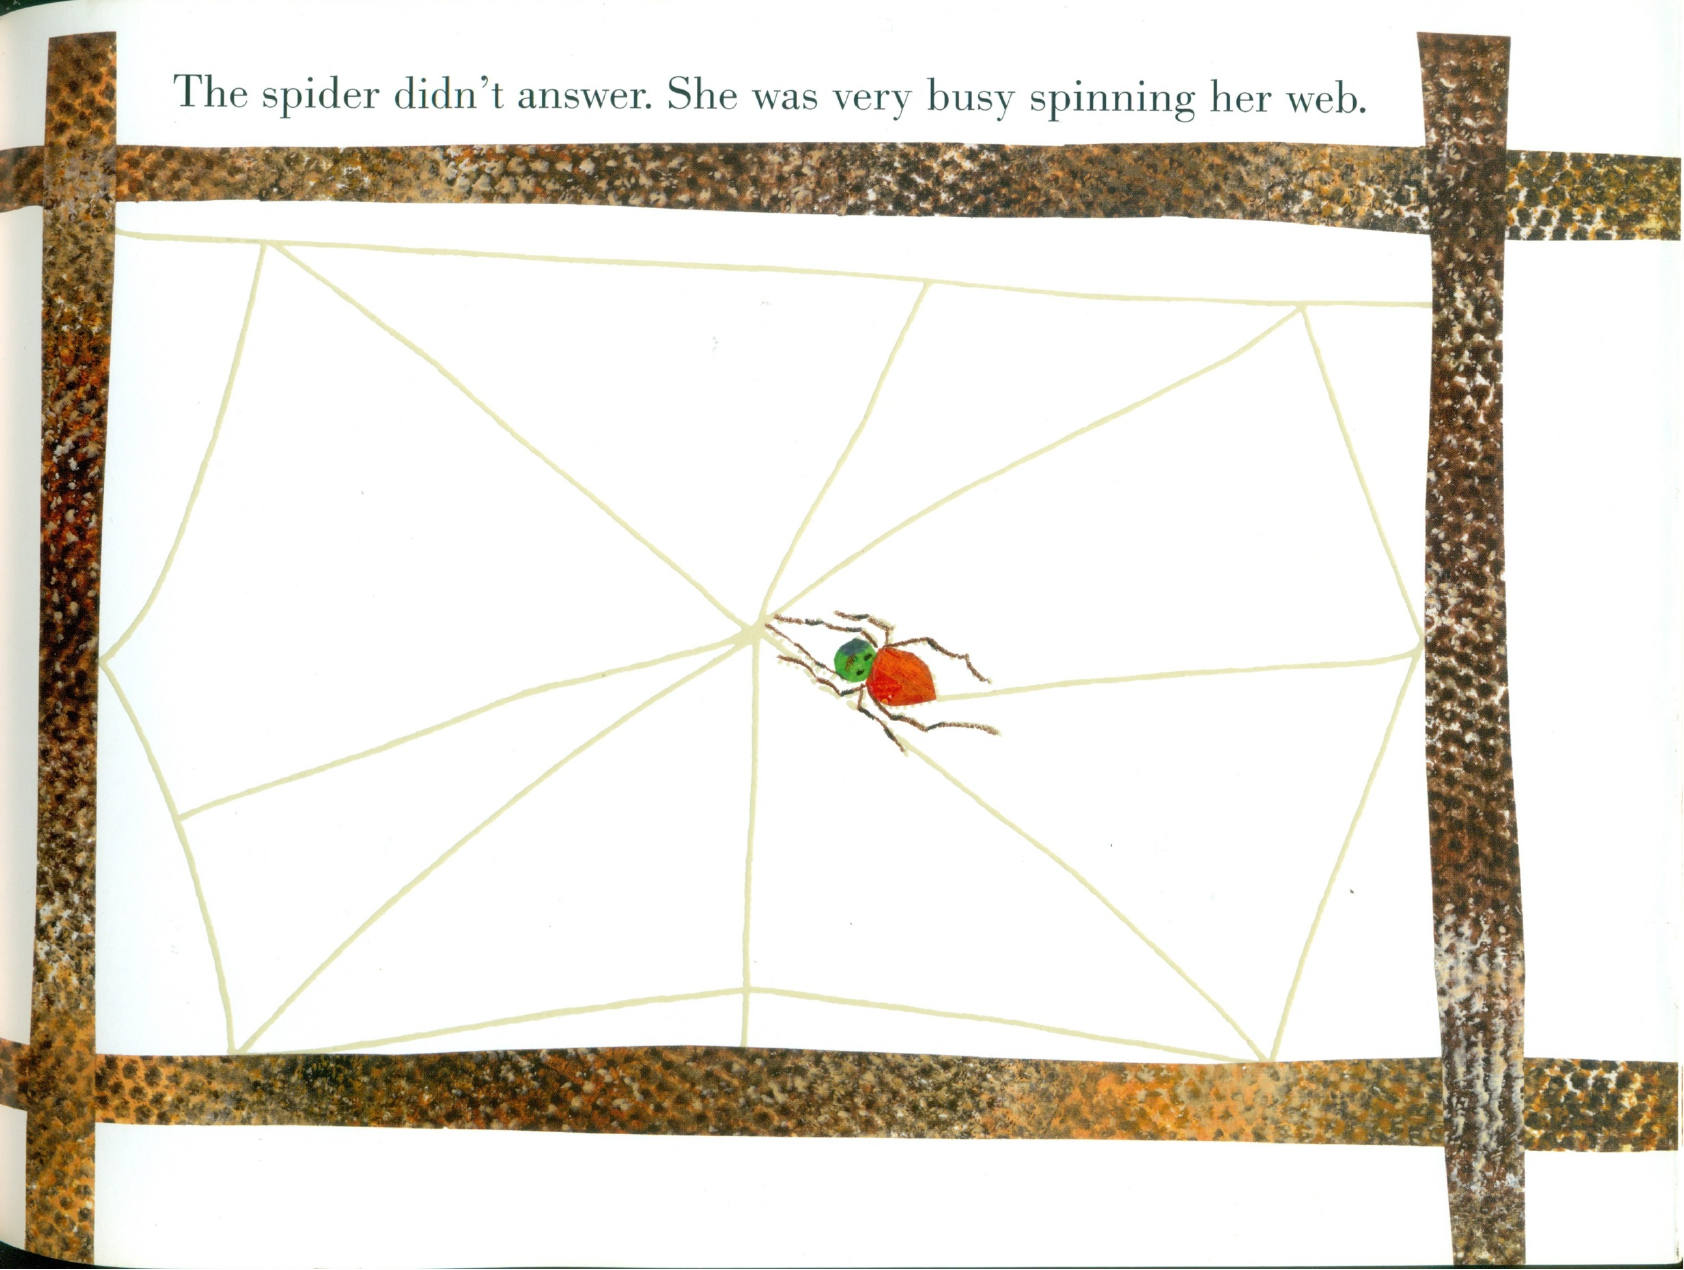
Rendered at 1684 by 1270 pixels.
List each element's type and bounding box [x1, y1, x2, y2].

list [0, 0, 1684, 1269]
